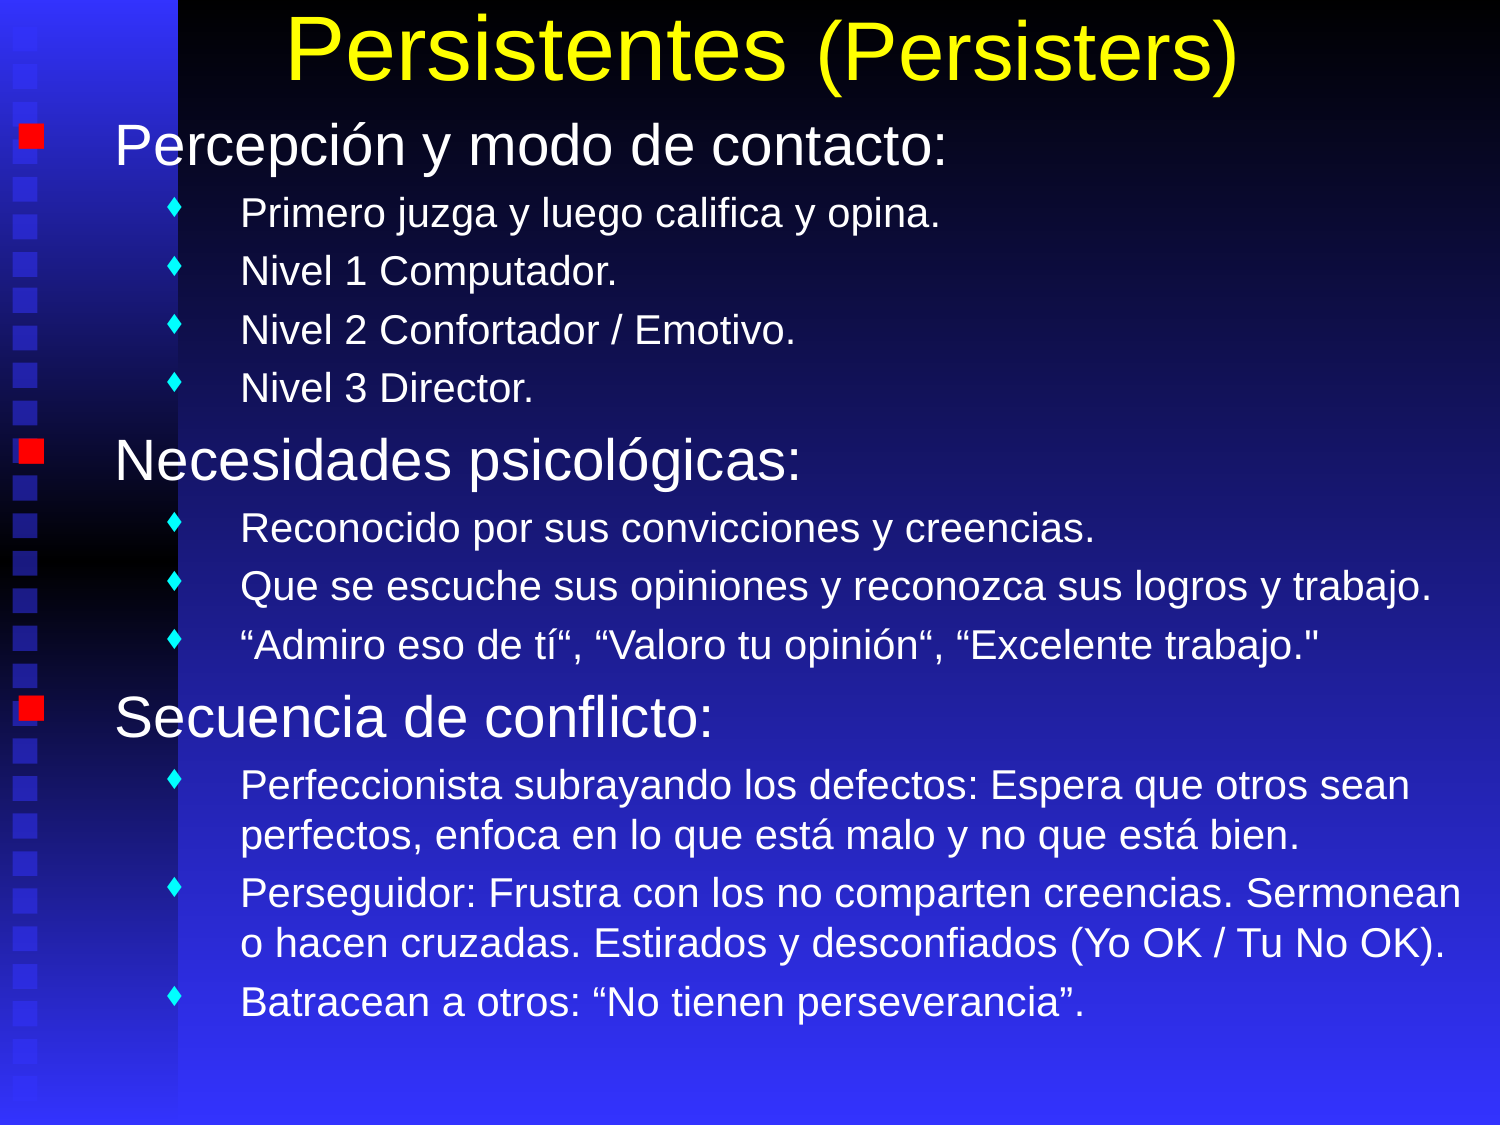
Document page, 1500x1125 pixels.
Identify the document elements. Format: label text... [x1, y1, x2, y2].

list Percepción y modo de contacto: Primero juzga y luego califica y opina. Nivel 1 Computador. Nivel 2 Confortador / Emotivo. Nivel 3 Director. Necesidades psicológicas: Reconocido por sus convicciones y creencias. Que se escuche sus opiniones y reconozca sus logros y trabajo. “Admiro eso de tí“, “Valoro tu opinión“, “Excelente trabajo." Secuencia de conflicto: Perfeccionista subrayando los defectos: Espera que otros sean perfectos, enfoca en lo que está malo y no que está bien. Perseguidor: Frustra con los no comparten creencias. Sermonean o hacen cruzadas. Estirados y desconfiados (Yo OK / Tu No OK). Batracean a otros: “No tienen perseverancia”. [0, 99, 1500, 1076]
title Persistentes (Persisters) [124, 0, 1401, 99]
